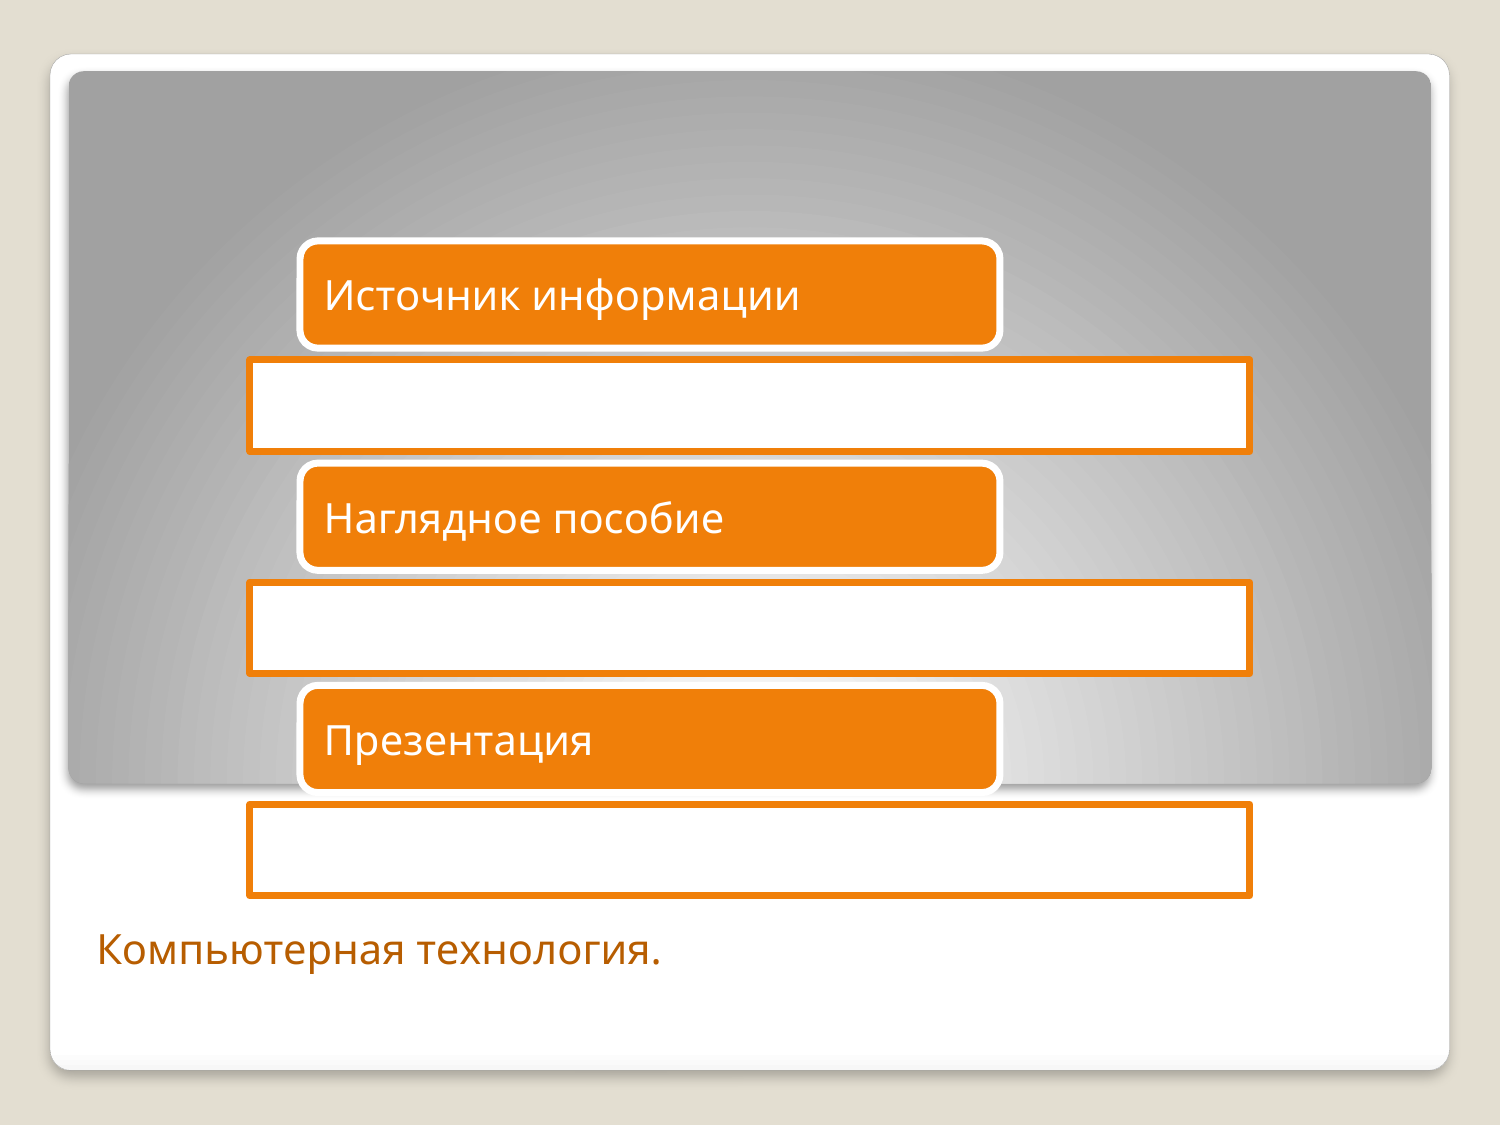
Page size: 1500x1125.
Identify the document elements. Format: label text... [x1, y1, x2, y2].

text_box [249, 228, 1251, 897]
list Компьютерная технология. [76, 922, 1420, 992]
